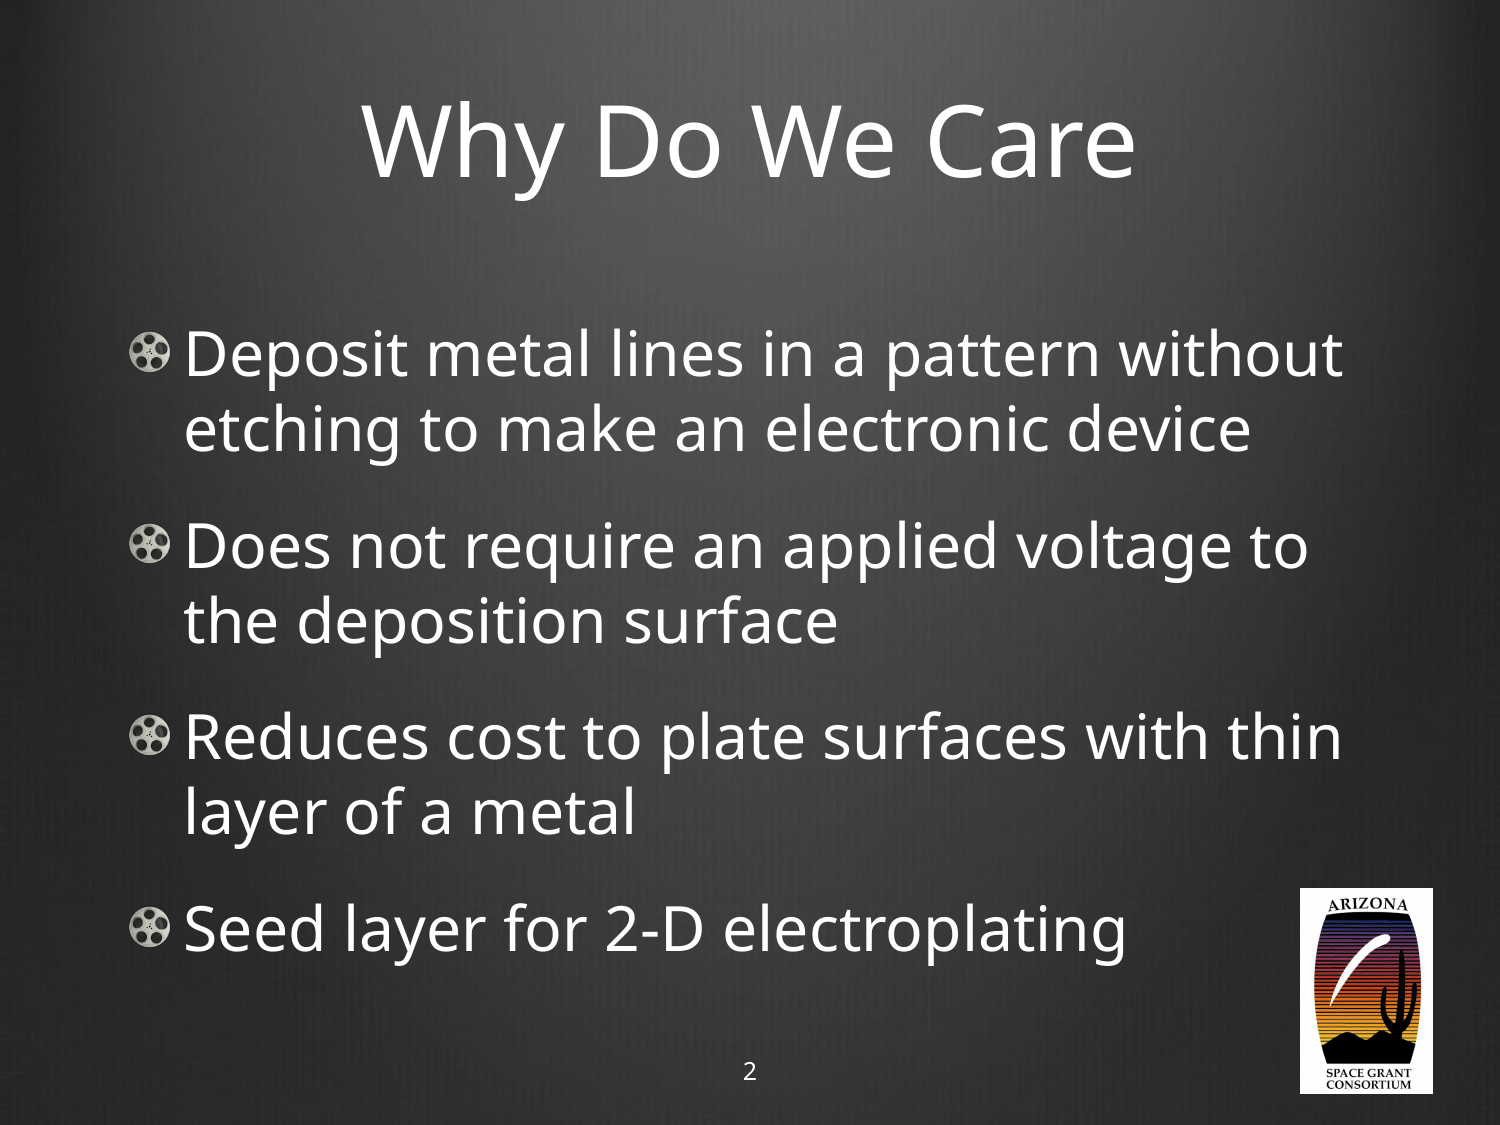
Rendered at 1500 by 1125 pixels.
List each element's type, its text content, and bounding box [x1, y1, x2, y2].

picture [127, 712, 172, 757]
picture [1300, 888, 1433, 1094]
picture [127, 329, 172, 374]
picture [127, 521, 172, 565]
picture [127, 904, 172, 949]
slide_number 2 [693, 1042, 807, 1103]
list Deposit metal lines in a pattern without etching to make an electronic device Does not require an applied voltage to the deposition surface Reduces cost to plate surfaces with thin layer of a metal Seed layer for 2-D electroplating [112, 306, 1388, 1005]
title Why Do We Care [112, 19, 1388, 255]
